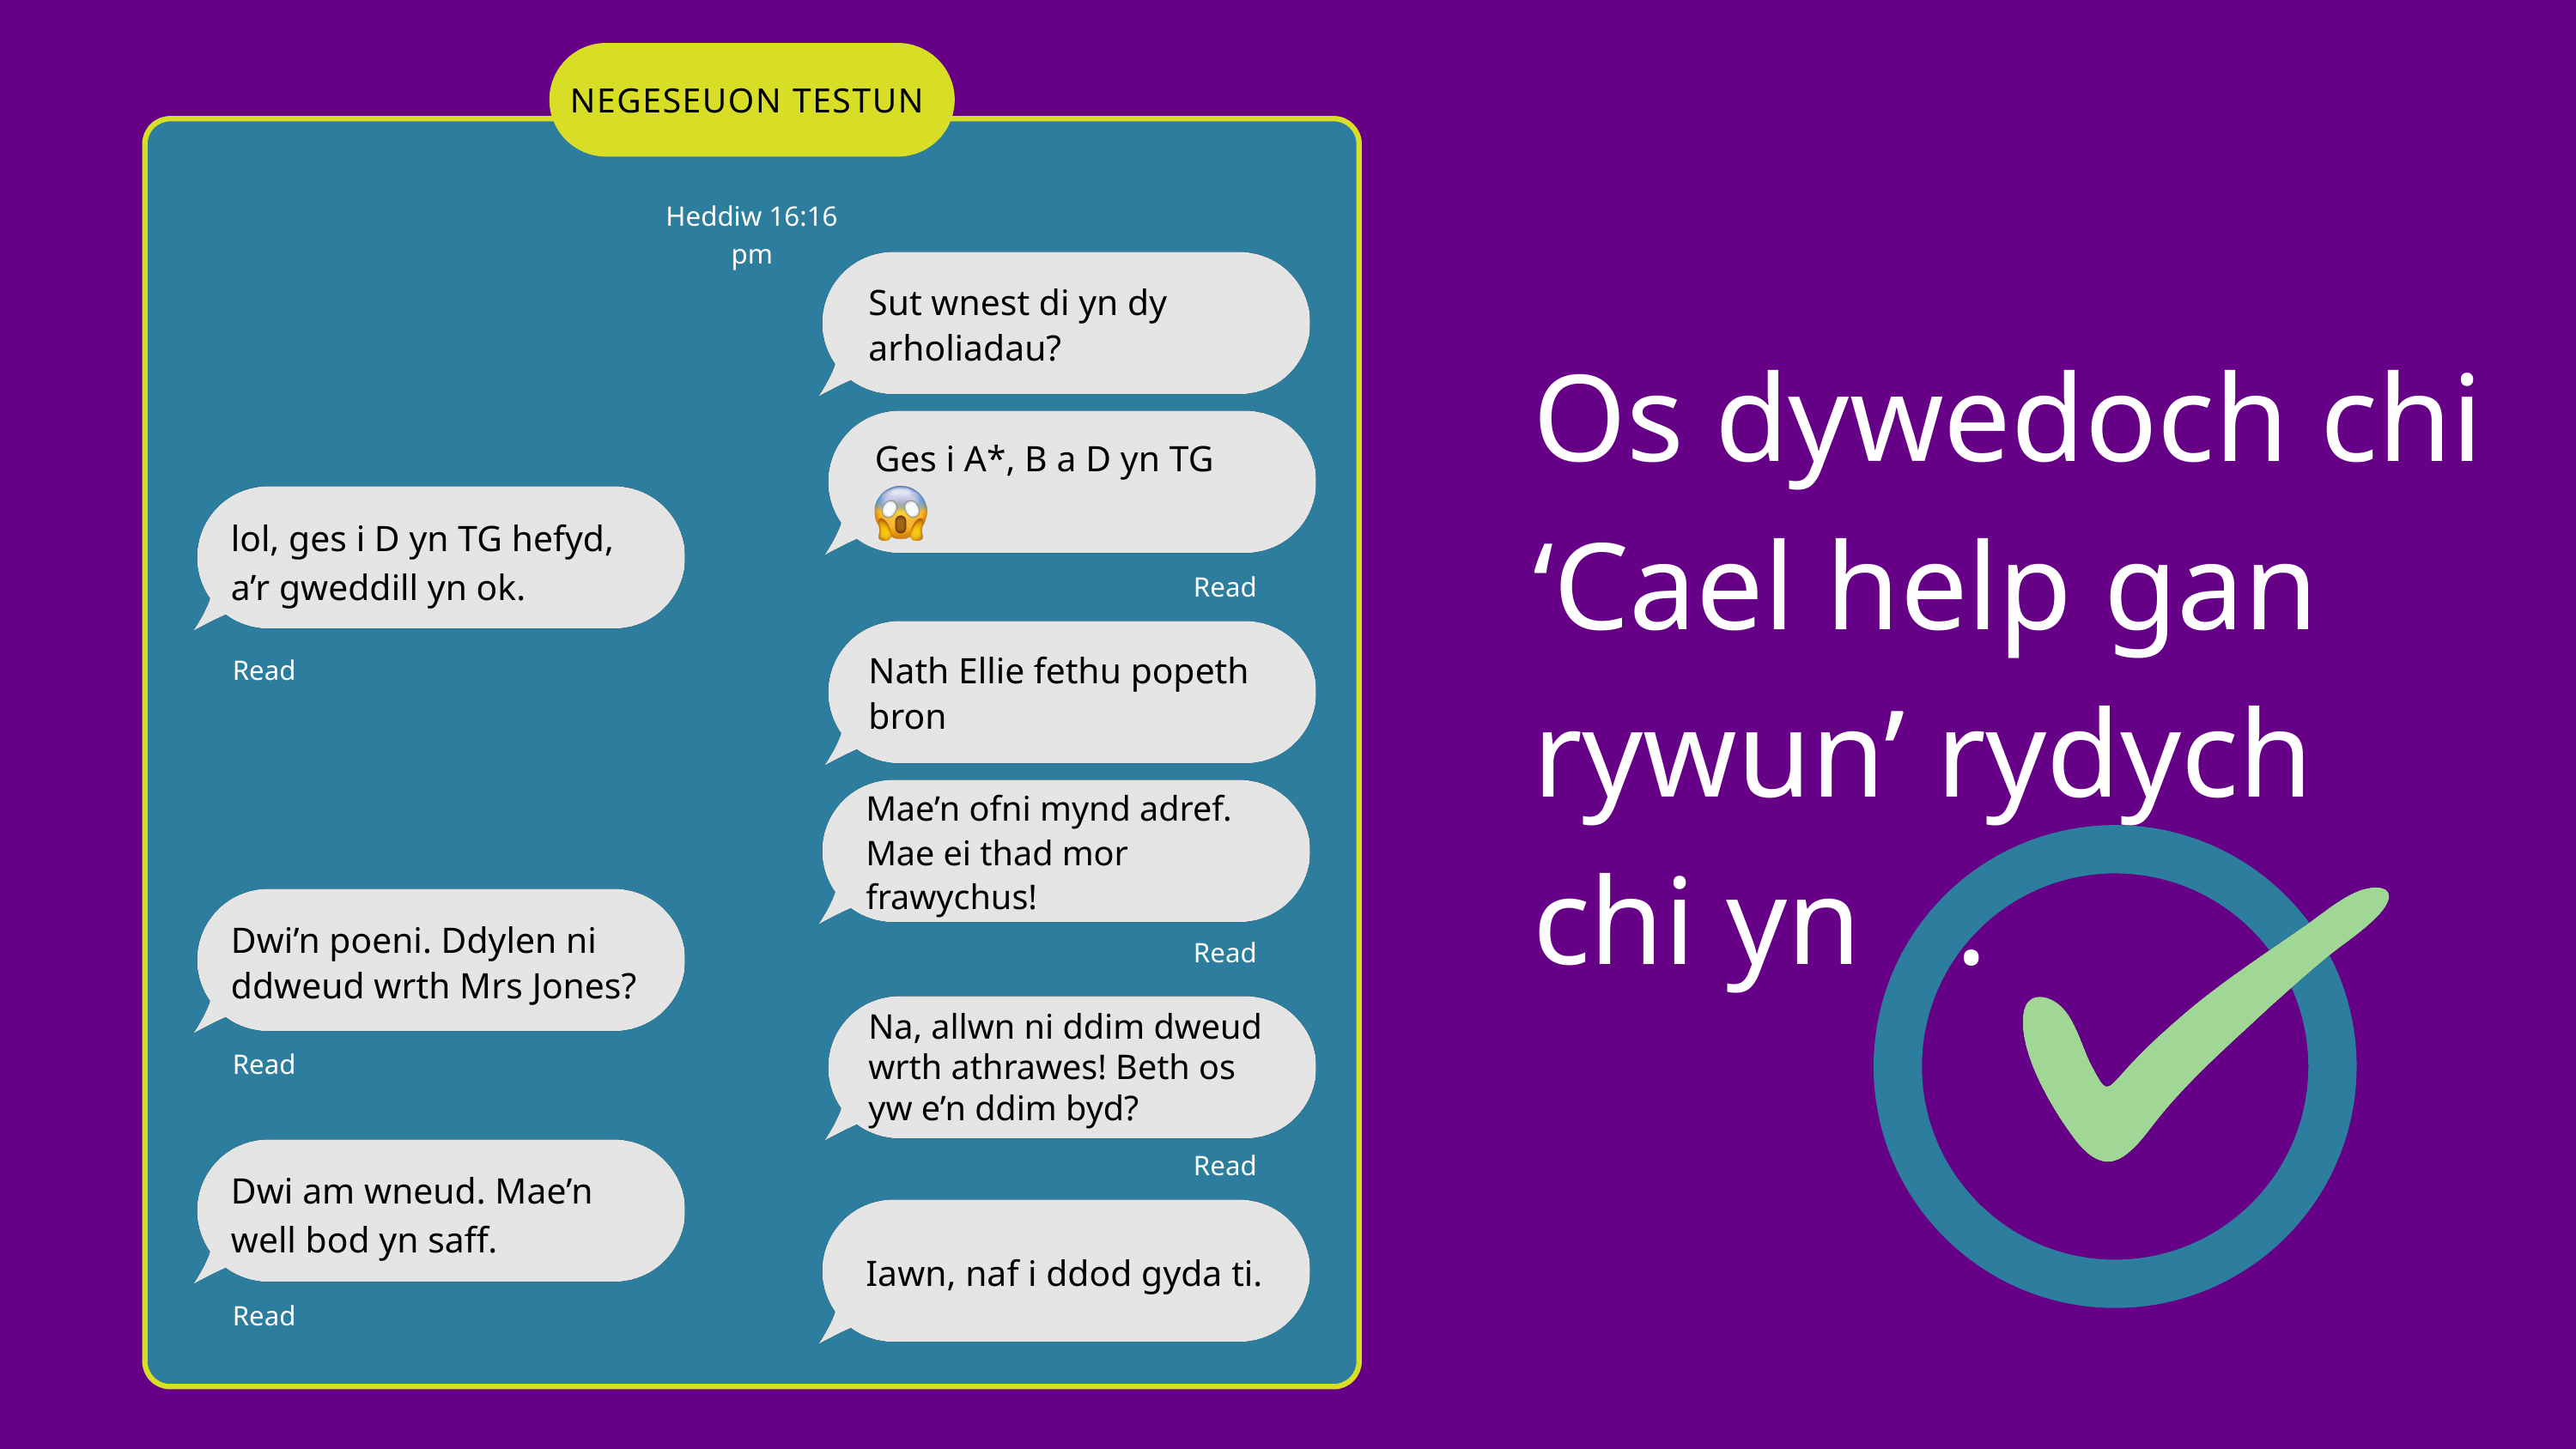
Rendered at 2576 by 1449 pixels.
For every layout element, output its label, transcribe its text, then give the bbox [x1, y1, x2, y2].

text_box Os dywedoch chi ‘Cael help gan rywun’ rydych chi yn … [1533, 318, 2503, 989]
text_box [549, 42, 956, 157]
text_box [144, 118, 1360, 1387]
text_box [1897, 849, 2394, 1284]
